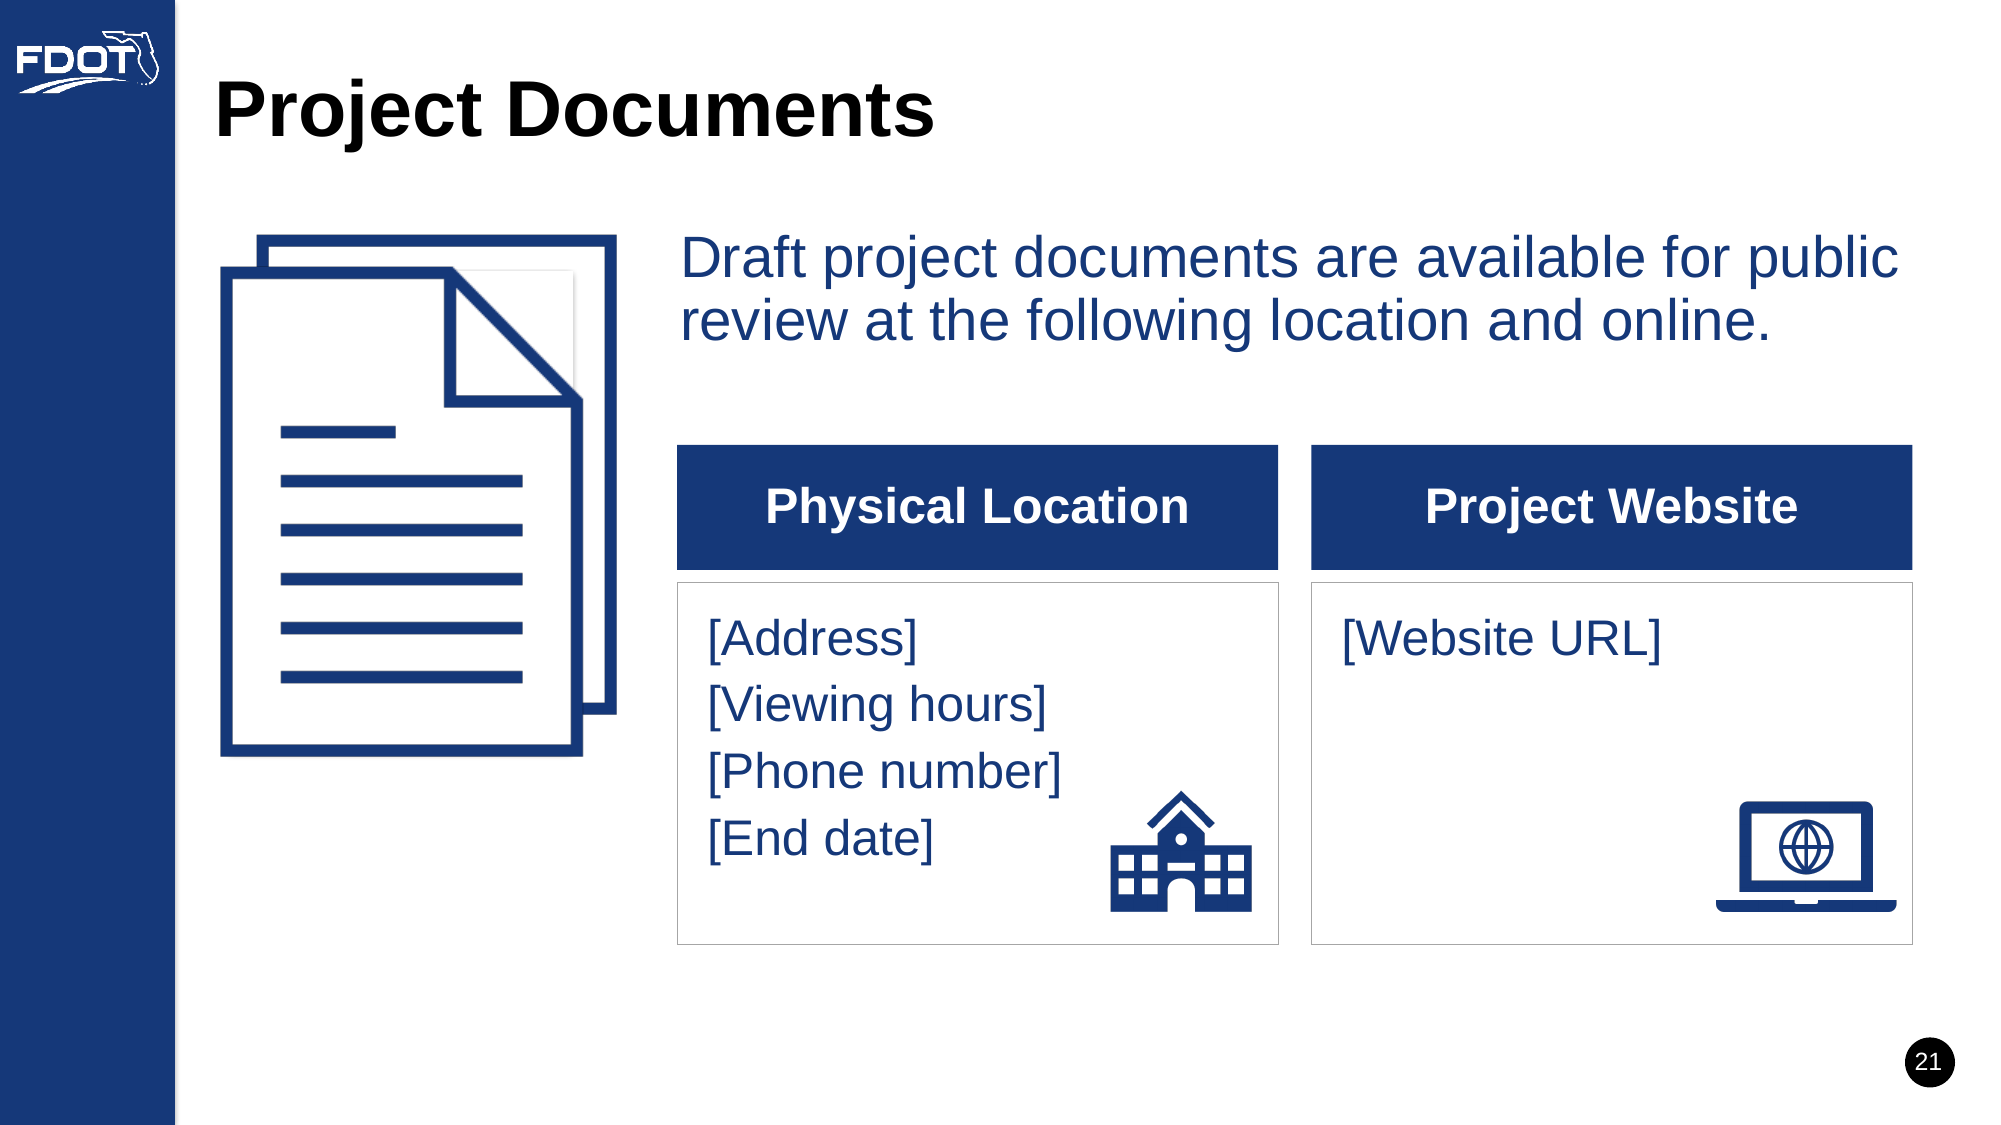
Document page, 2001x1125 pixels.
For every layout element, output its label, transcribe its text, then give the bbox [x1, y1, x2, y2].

text_box Physical Location [730, 444, 1279, 570]
picture [12, 24, 163, 100]
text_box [1886, 1036, 1963, 1088]
picture [1086, 756, 1276, 946]
text_box [Address] [Viewing hours] [Phone number] [End date] [677, 582, 1279, 945]
text_box Project Website [1311, 444, 1913, 570]
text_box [111, 186, 725, 806]
text_box Project Documents [200, 49, 1963, 138]
text_box Draft project documents are available for public review at the following location and online. [730, 212, 1923, 450]
picture [1711, 762, 1901, 951]
text_box [Website URL] [1311, 582, 1913, 945]
